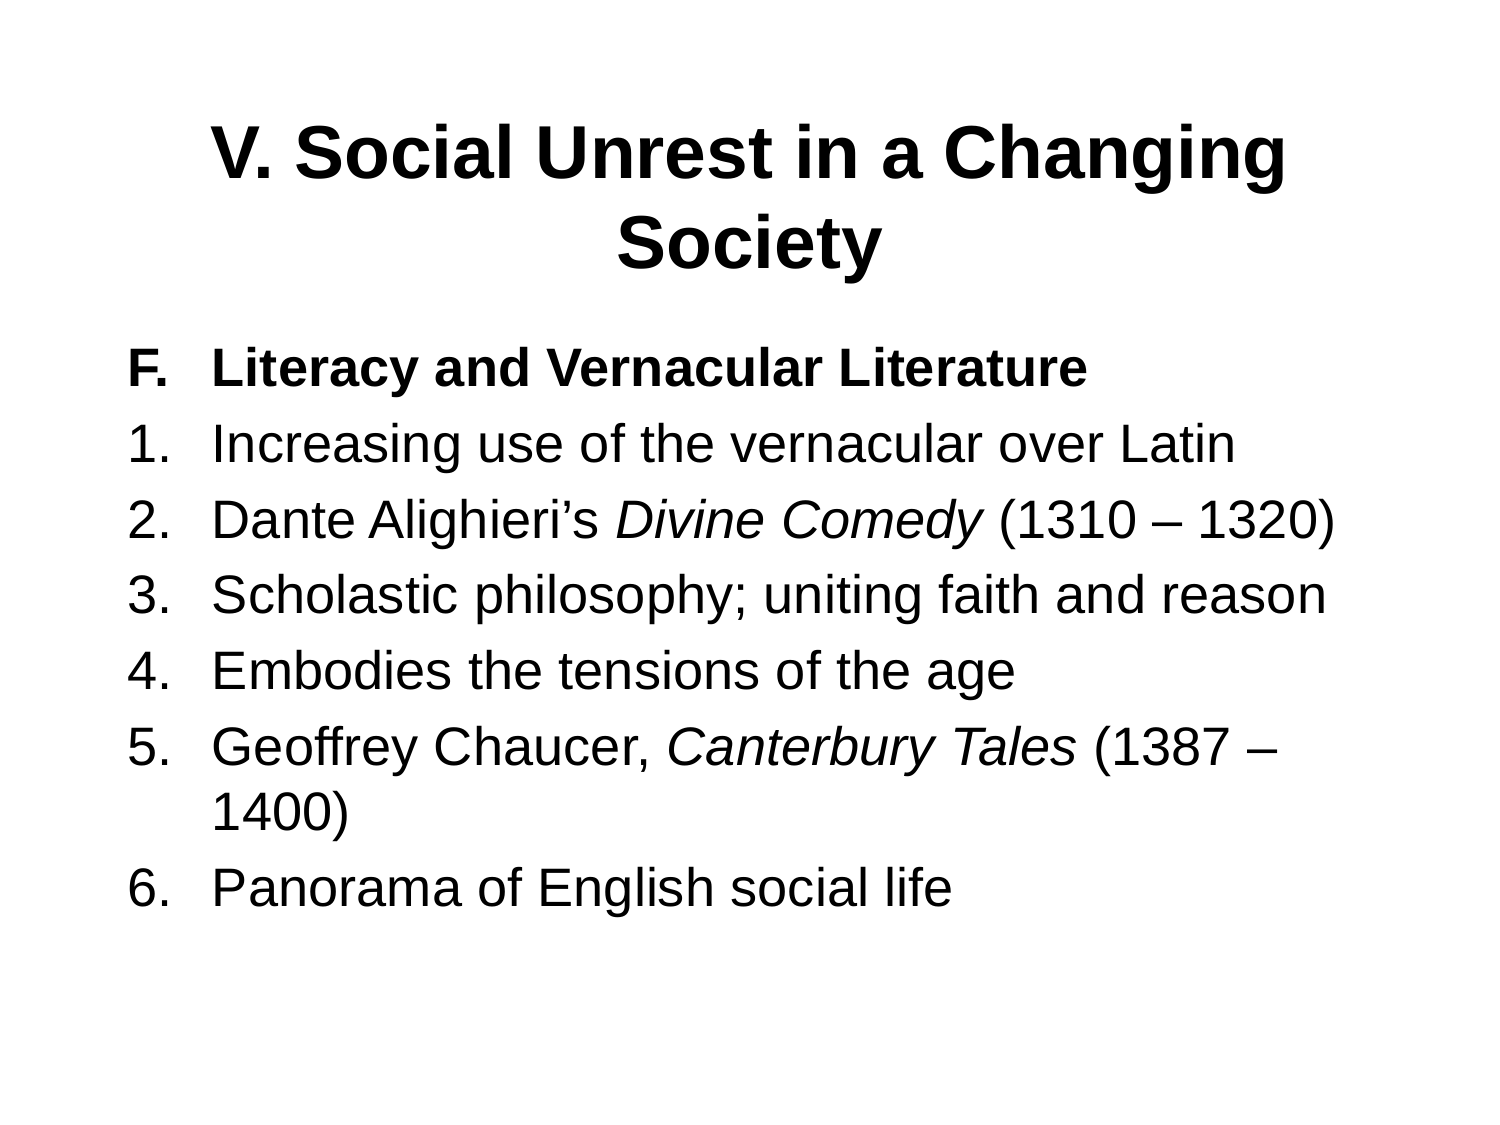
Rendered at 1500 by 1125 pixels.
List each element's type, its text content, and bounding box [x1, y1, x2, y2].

list Literacy and Vernacular Literature Increasing use of the vernacular over Latin Dante Alighieri’s Divine Comedy (1310 – 1320) Scholastic philosophy; uniting faith and reason Embodies the tensions of the age Geoffrey Chaucer, Canterbury Tales (1387 – 1400) Panorama of English social life [112, 324, 1388, 1001]
title V. Social Unrest in a Changing Society [112, 99, 1388, 288]
